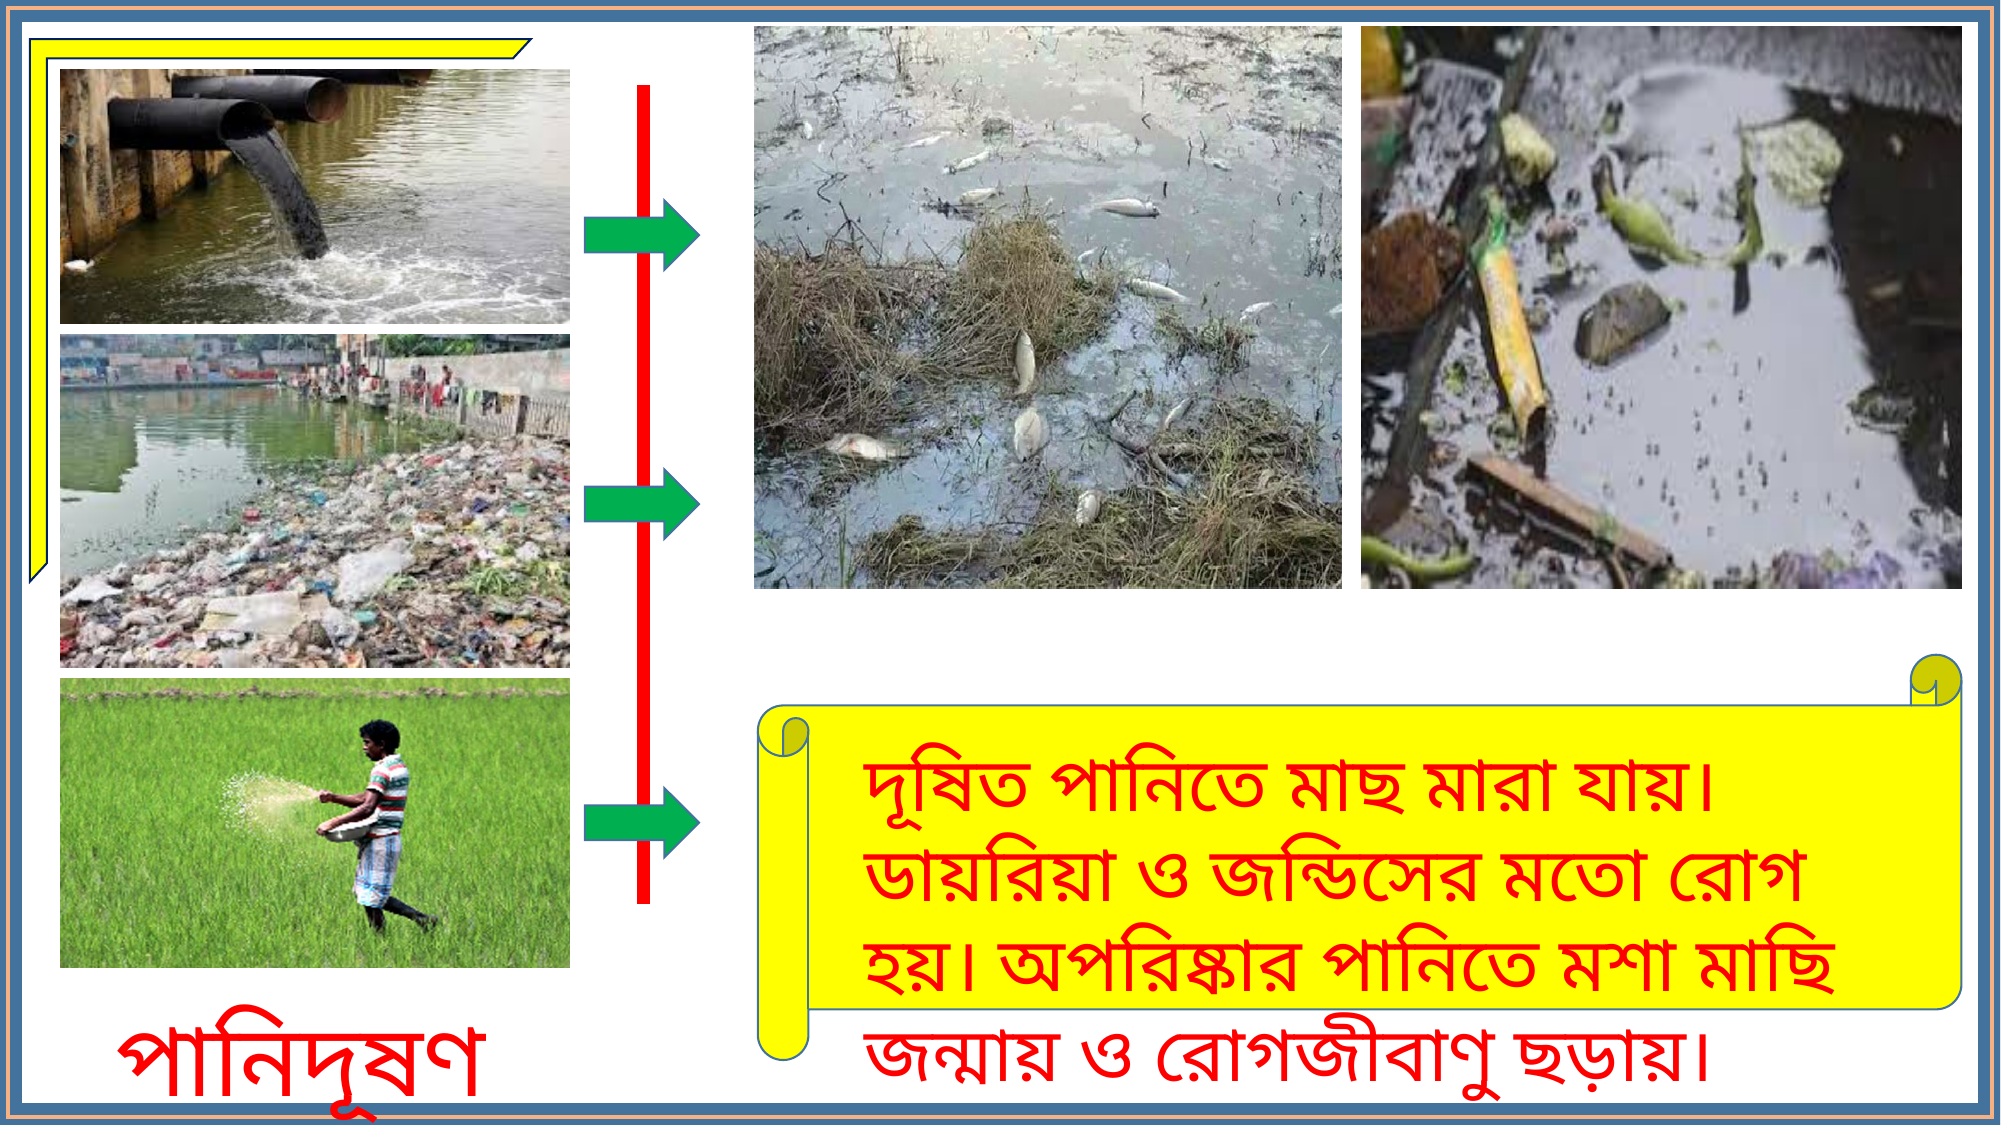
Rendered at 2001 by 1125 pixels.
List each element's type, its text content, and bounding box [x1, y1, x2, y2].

text_box [583, 216, 643, 254]
picture [60, 678, 570, 968]
picture [754, 26, 1342, 589]
text_box পানিদূষণ [100, 988, 540, 1124]
picture [60, 334, 570, 668]
text_box দূষিত পানিতে মাছ মারা যায়। ডায়রিয়া ও জন্ডিসের মতো রোগ হয়। অপরিষ্কার পানিতে মশা মাছি জন্মায় ও রোগজীবাণু ছড়ায়। [849, 728, 1902, 1104]
text_box [583, 804, 643, 842]
text_box [644, 197, 701, 273]
text_box [644, 466, 701, 542]
picture [60, 69, 570, 324]
picture [1361, 26, 1962, 589]
text_box [644, 785, 701, 860]
text_box [756, 653, 1963, 1062]
text_box [583, 485, 643, 523]
